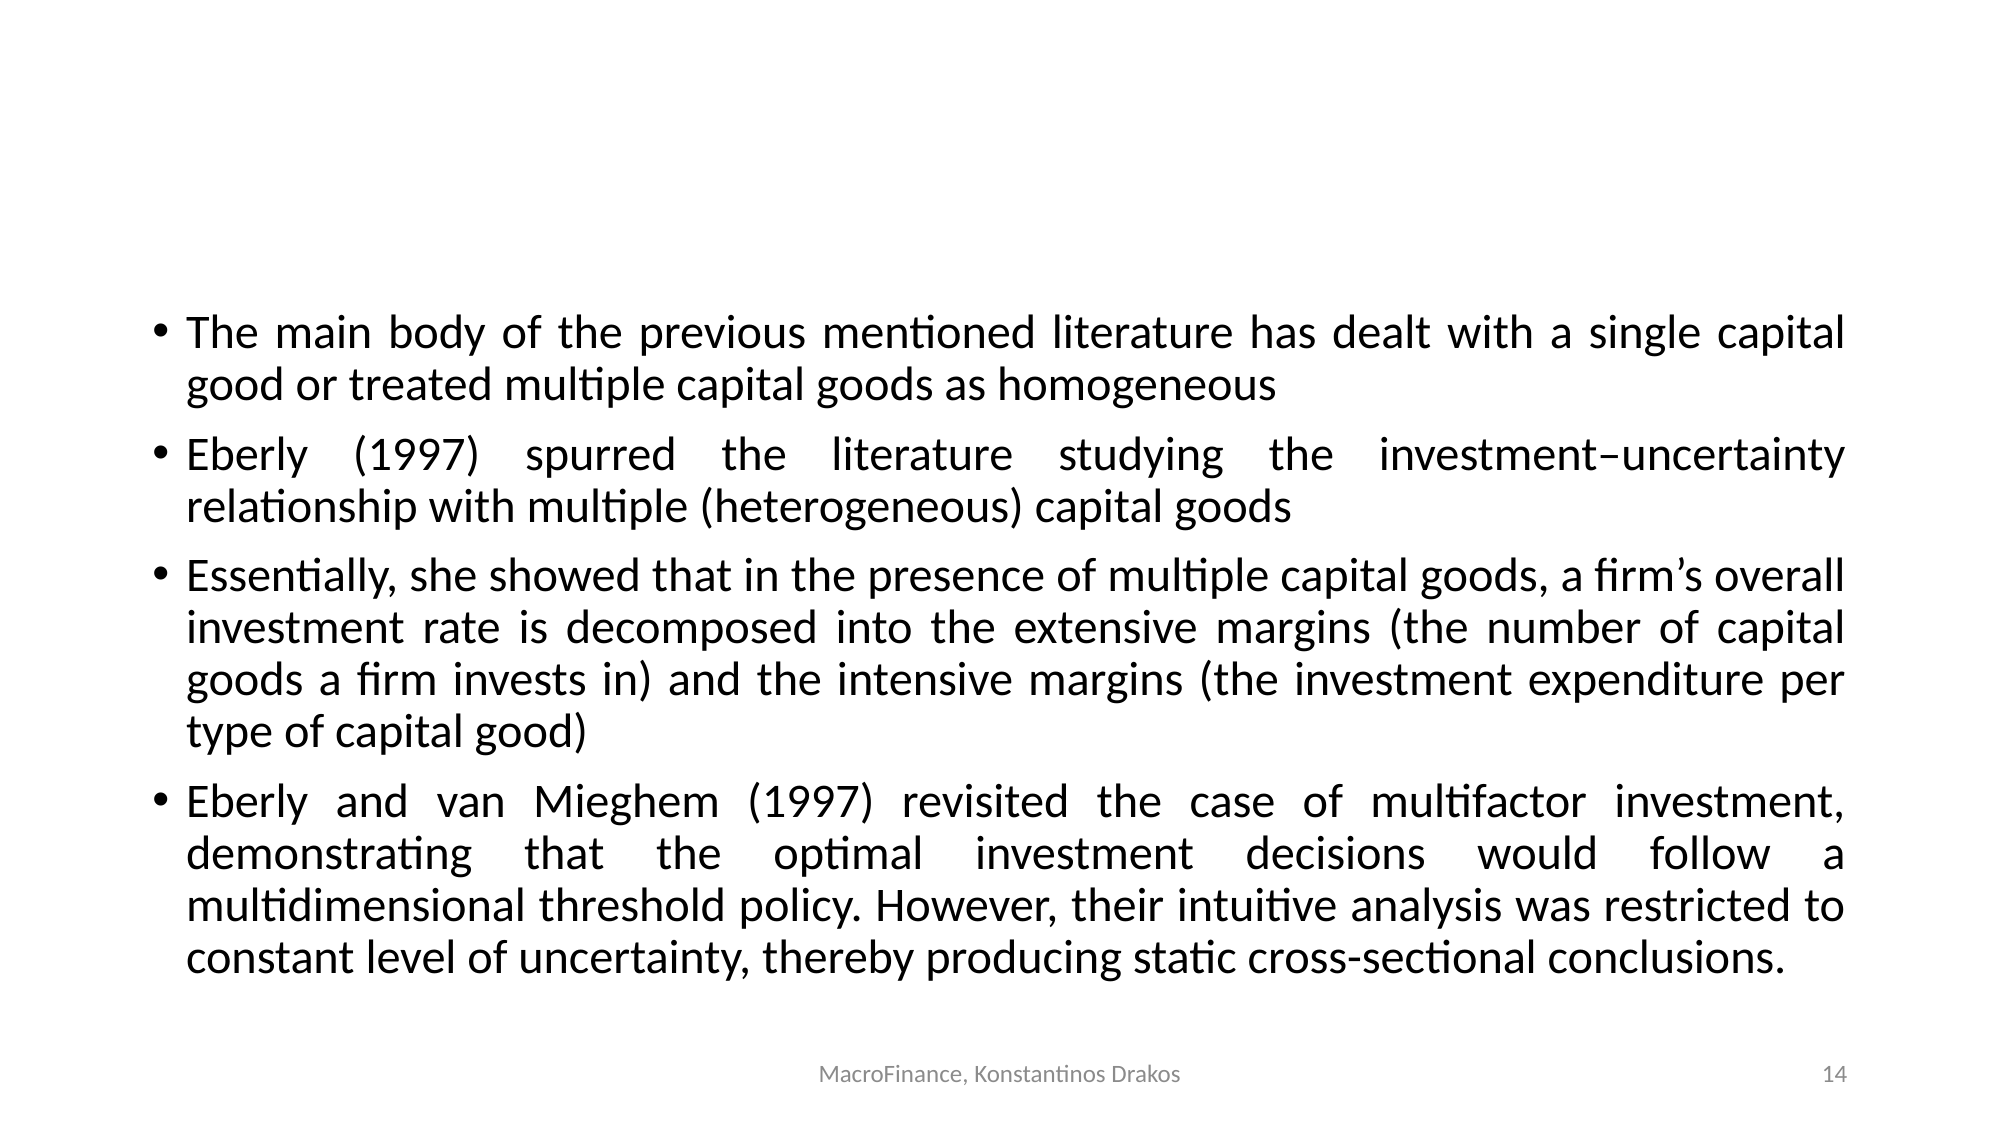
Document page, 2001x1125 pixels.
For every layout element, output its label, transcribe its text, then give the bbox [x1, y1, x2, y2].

slide_number 14 [1412, 1042, 1863, 1103]
list The main body of the previous mentioned literature has dealt with a single capital good or treated multiple capital goods as homogeneous Eberly (1997) spurred the literature studying the investment–uncertainty relationship with multiple (heterogeneous) capital goods Essentially, she showed that in the presence of multiple capital goods, a firm’s overall investment rate is decomposed into the extensive margins (the number of capital goods a firm invests in) and the intensive margins (the investment expenditure per type of capital good) Eberly and van Mieghem (1997) revisited the case of multifactor investment, demonstrating that the optimal investment decisions would follow a multidimensional threshold policy. However, their intuitive analysis was restricted to constant level of uncertainty, thereby producing static cross-sectional conclusions. [137, 299, 1863, 1014]
footer MacroFinance, Konstantinos Drakos [662, 1042, 1338, 1103]
